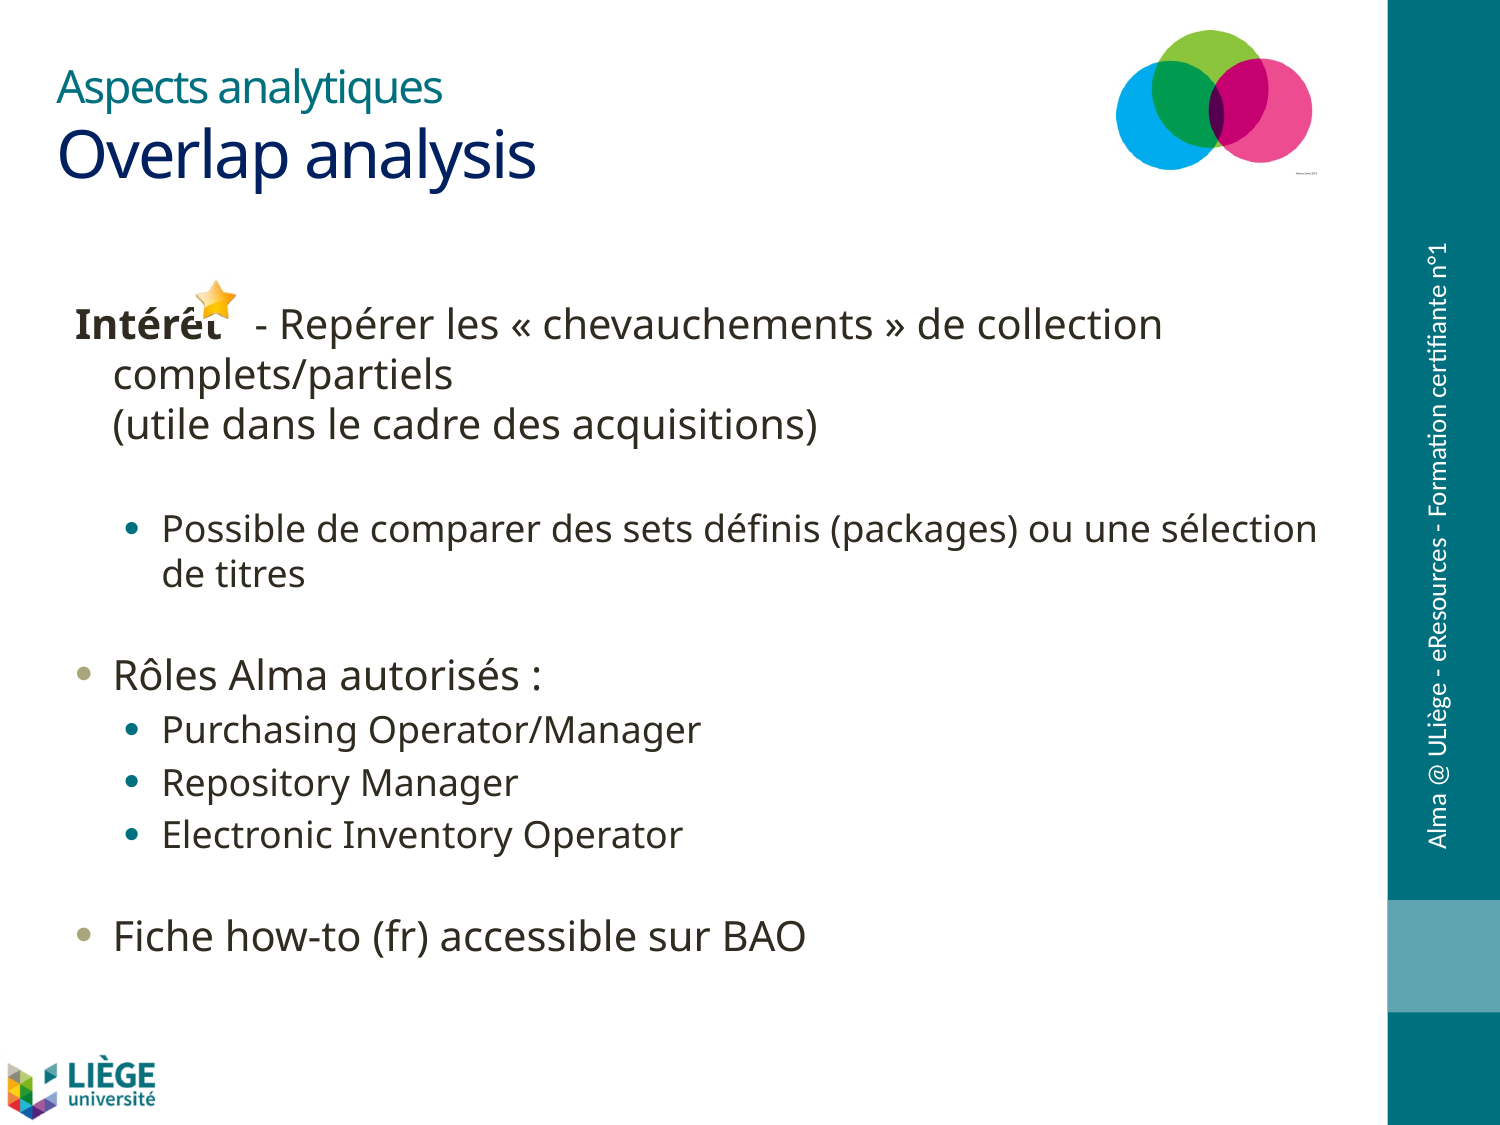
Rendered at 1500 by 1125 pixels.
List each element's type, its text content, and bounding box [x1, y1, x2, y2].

picture [1115, 30, 1318, 175]
picture [2, 1050, 162, 1125]
picture [194, 278, 237, 321]
title Aspects analytiques Overlap analysis [41, 30, 1353, 219]
list Intérêt - Repérer les « chevauchements » de collection complets/partiels (utile dans le cadre des acquisitions) Possible de comparer des sets définis (packages) ou une sélection de titres Rôles Alma autorisés : Purchasing Operator/Manager Repository Manager Electronic Inventory Operator Fiche how-to (fr) accessible sur BAO [41, 231, 1388, 1050]
footer Alma @ ULiège - eResources - Formation certifiante n°1 [1411, 31, 1472, 865]
